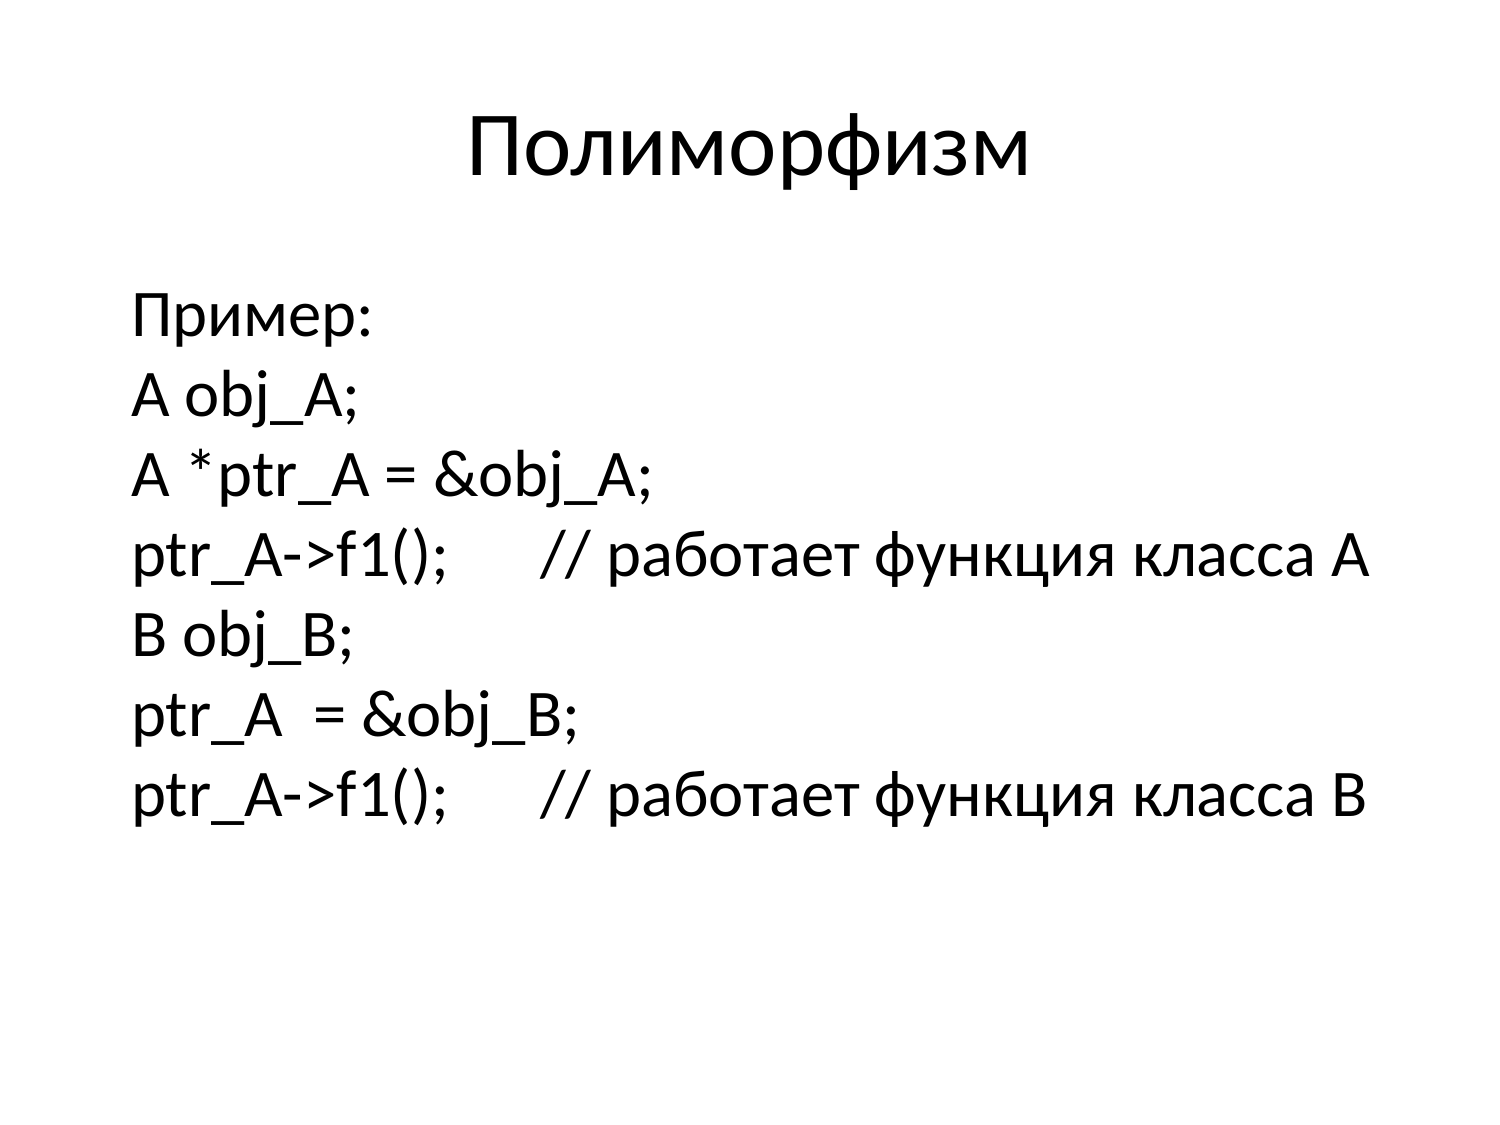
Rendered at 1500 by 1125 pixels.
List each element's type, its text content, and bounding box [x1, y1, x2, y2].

list Пример: A obj_A; A *ptr_A = &obj_A; ptr_A->f1(); // работает функция класса А B obj_B; ptr_A = &obj_B; ptr_A->f1(); // работает функция класса В [75, 262, 1425, 1005]
title Полиморфизм [75, 45, 1425, 233]
